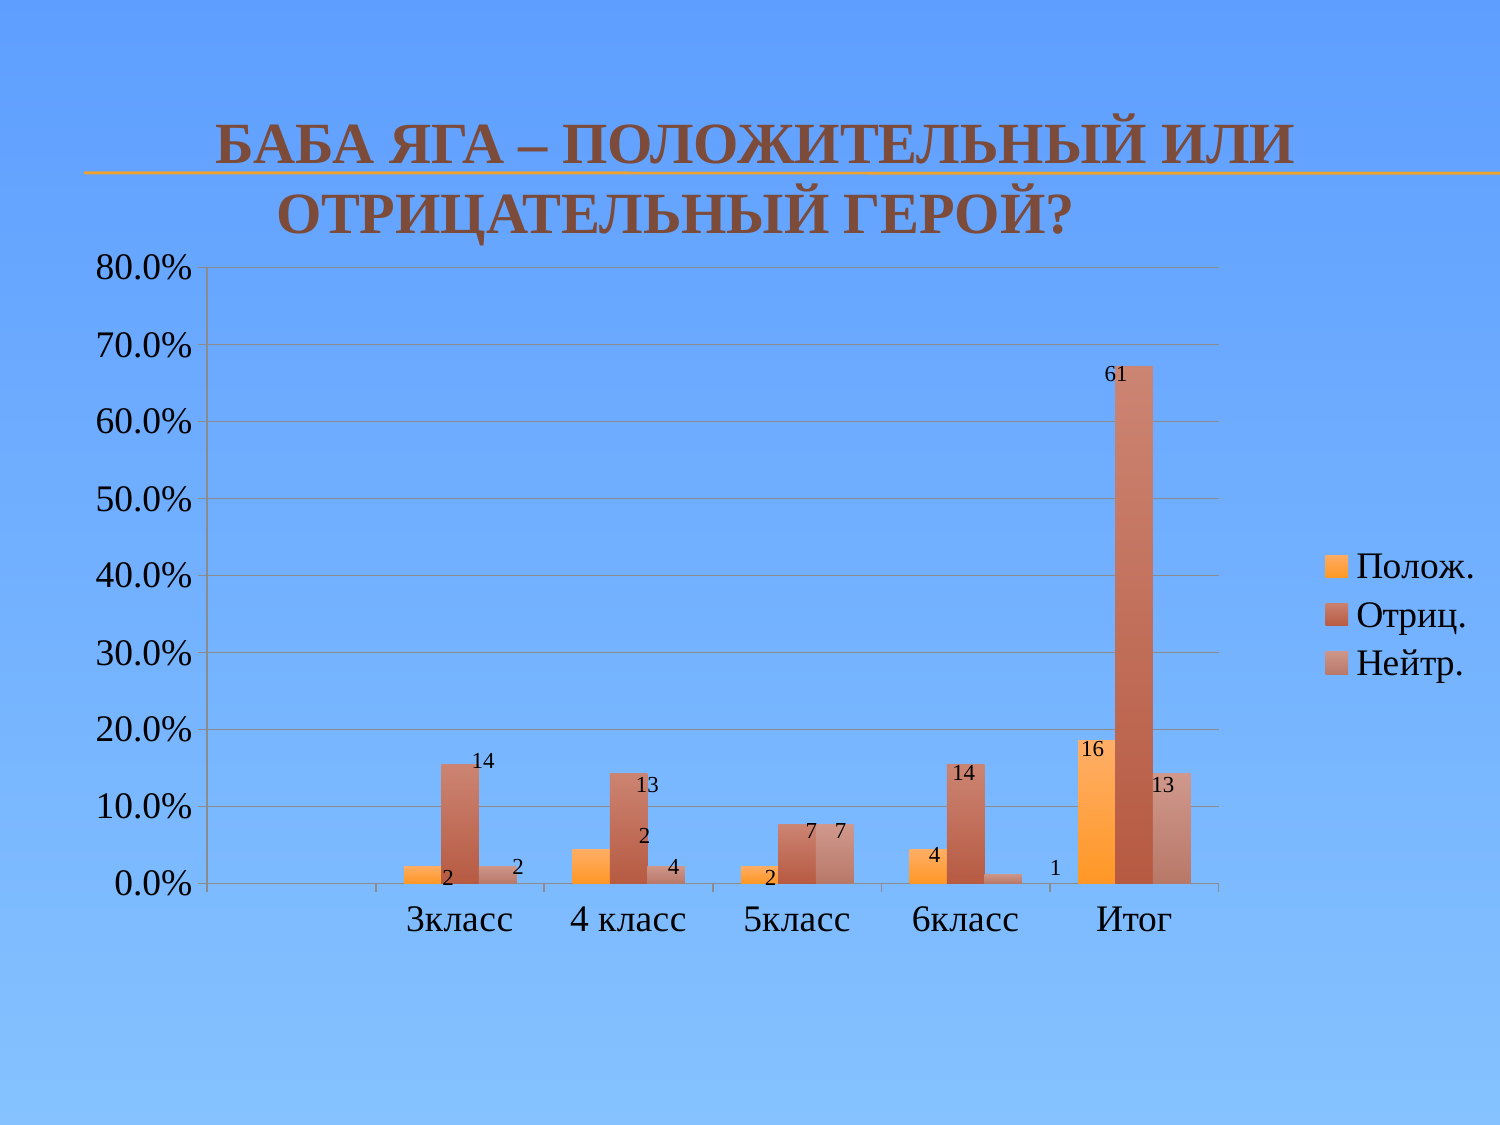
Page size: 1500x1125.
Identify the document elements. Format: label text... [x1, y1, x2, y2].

title Баба Яга – положительный или отрицательный герой? [50, 137, 1475, 213]
chart [74, 243, 1500, 987]
